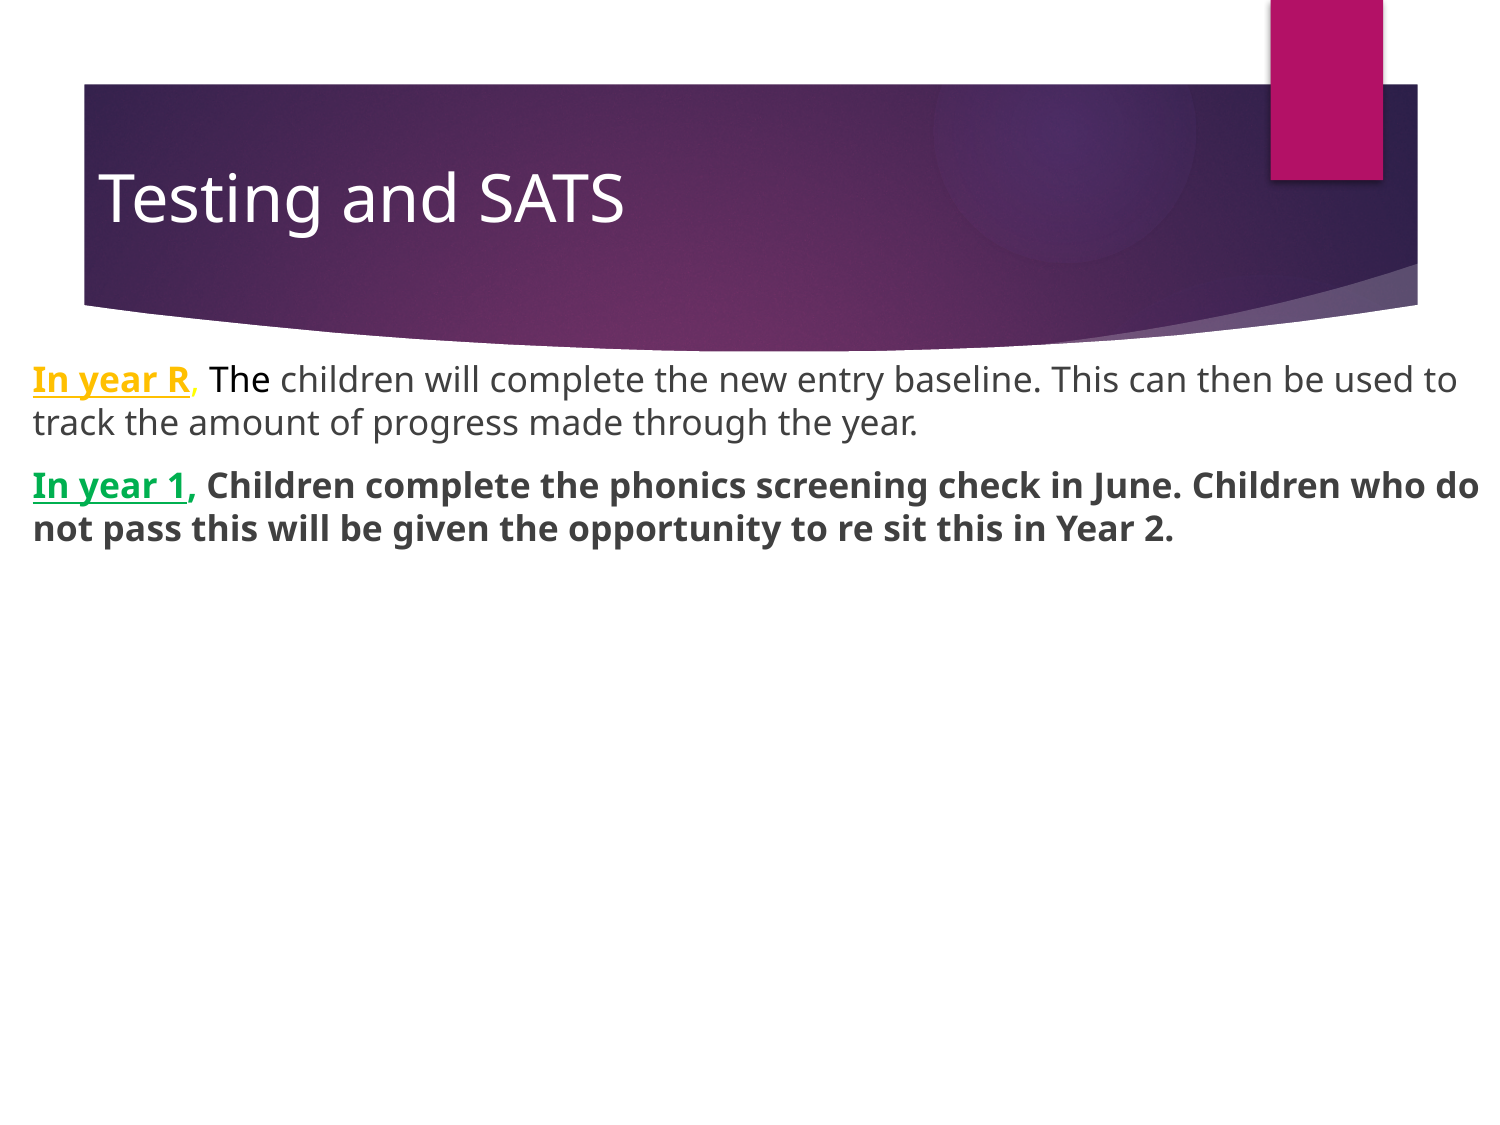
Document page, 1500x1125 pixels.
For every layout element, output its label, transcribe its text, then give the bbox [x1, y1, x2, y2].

list In year R, The children will complete the new entry baseline. This can then be used to track the amount of progress made through the year. In year 1, Children complete the phonics screening check in June. Children who do not pass this will be given the opportunity to re sit this in Year 2. [17, 349, 1500, 1083]
title Testing and SATS [83, 137, 1434, 255]
